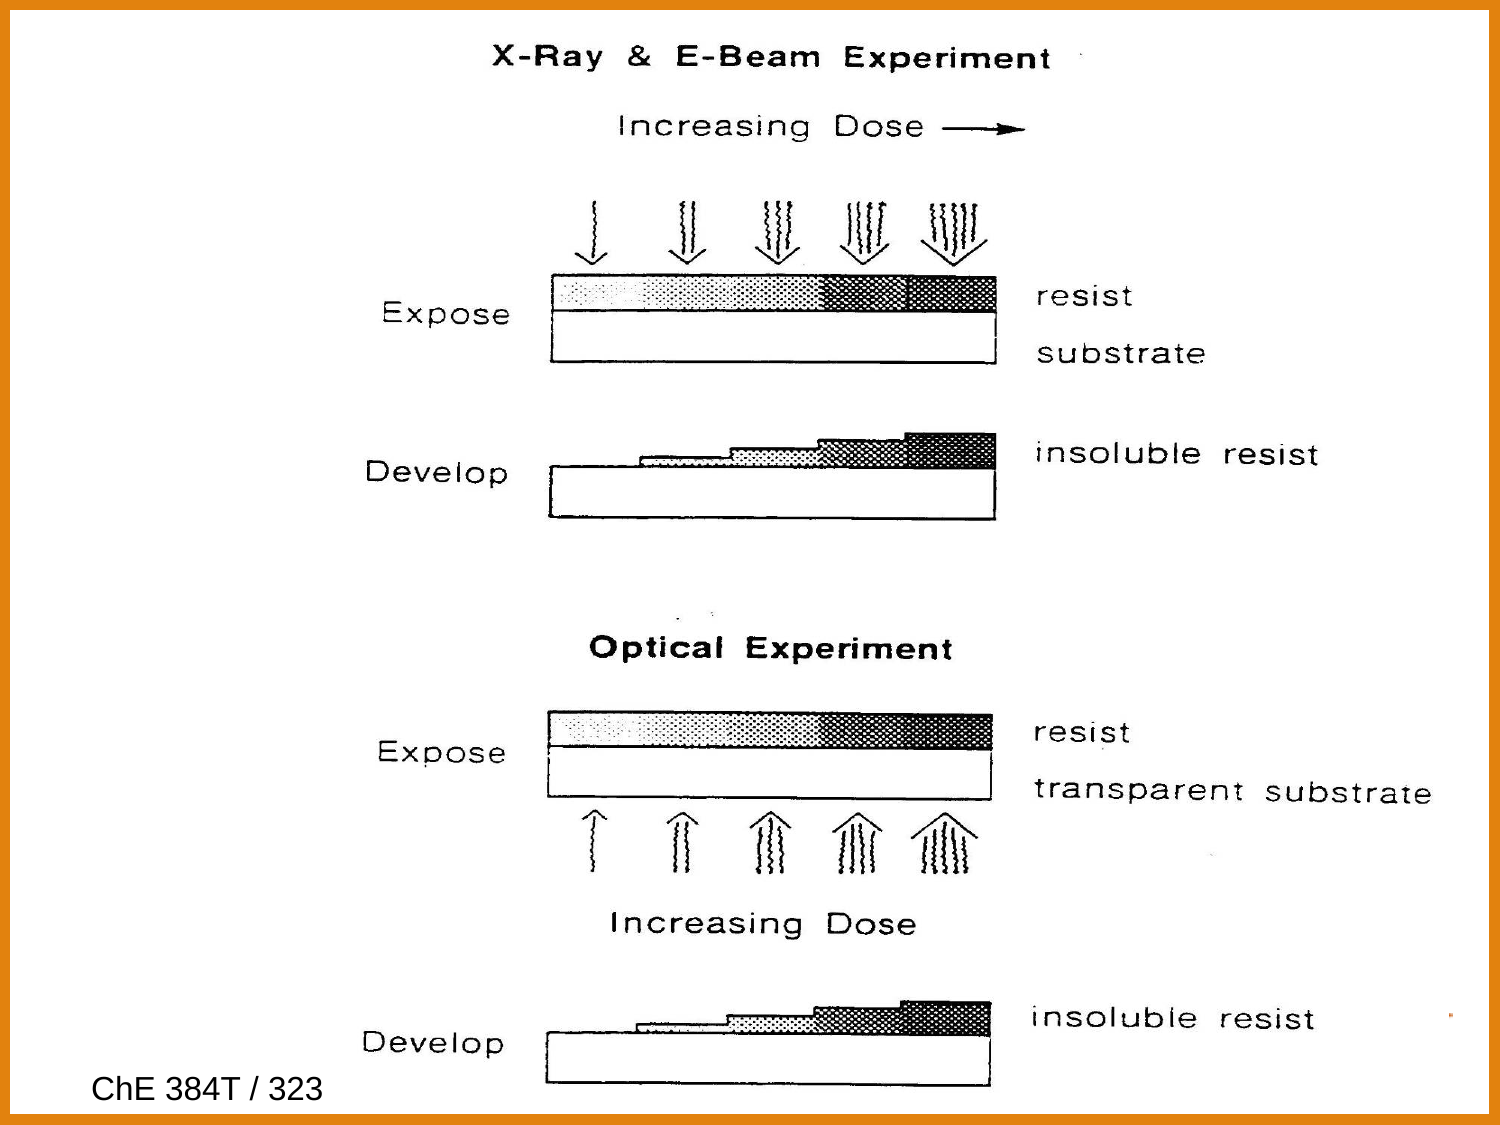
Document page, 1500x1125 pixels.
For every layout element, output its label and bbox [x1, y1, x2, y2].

picture [339, 29, 1453, 1096]
